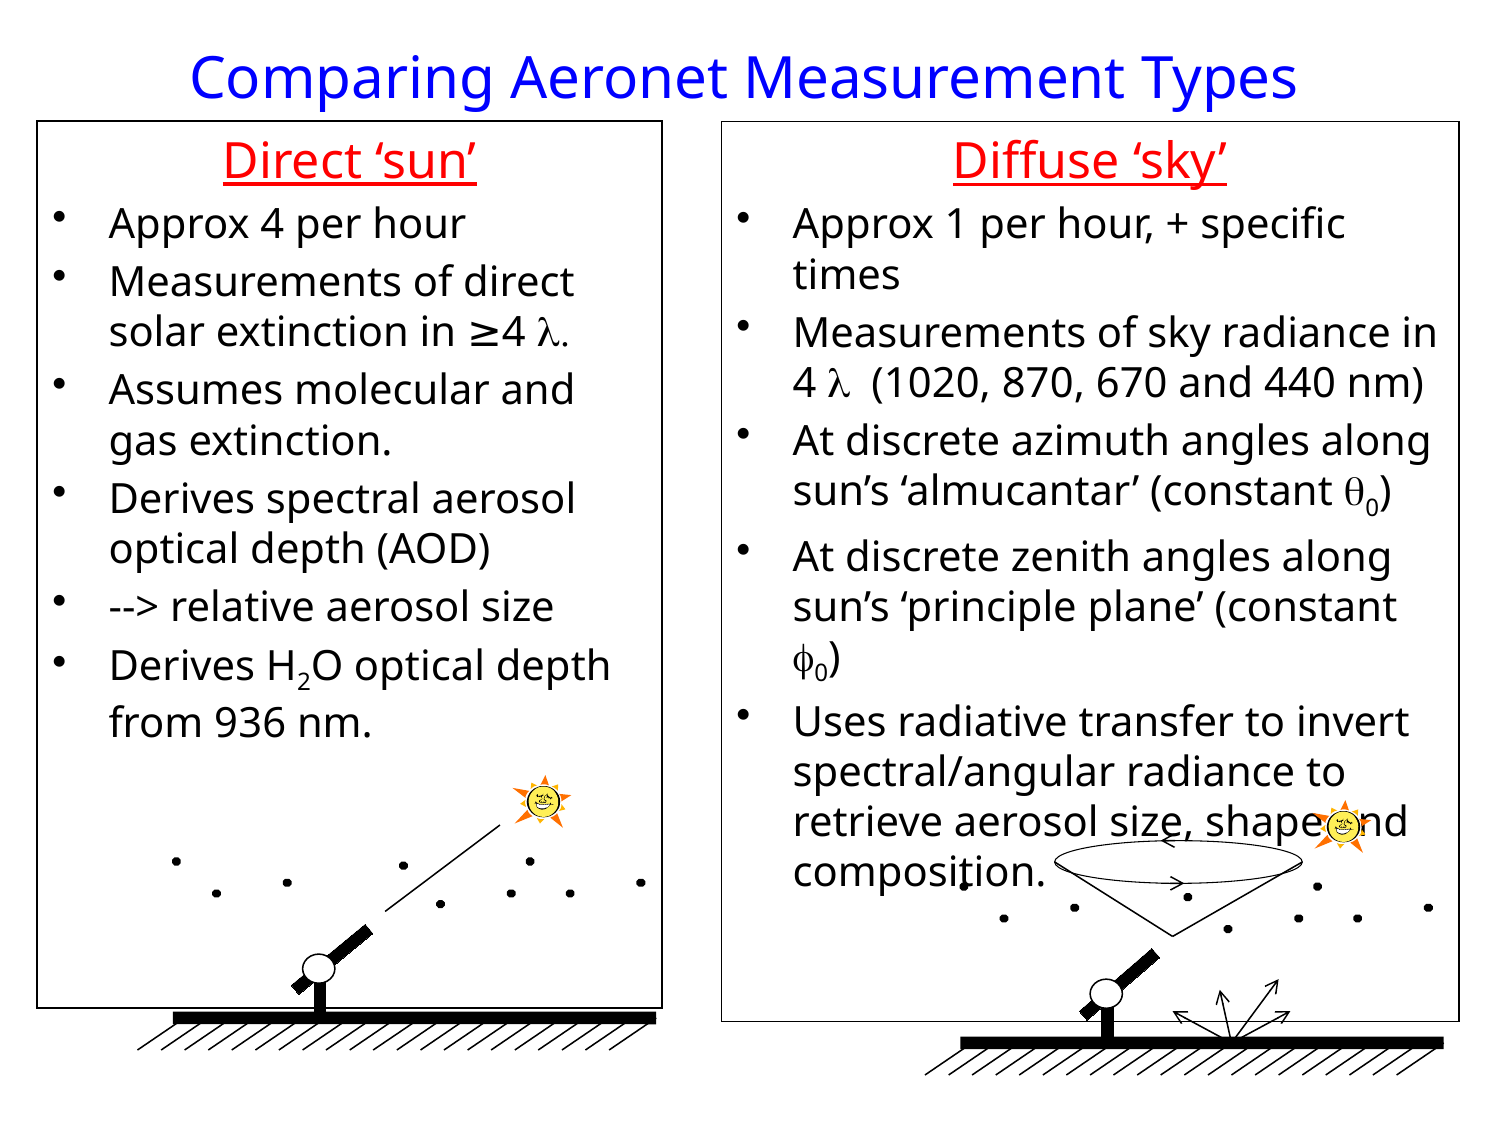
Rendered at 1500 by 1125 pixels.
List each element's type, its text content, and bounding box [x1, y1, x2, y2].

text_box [137, 774, 657, 1051]
list Direct ‘sun’ Approx 4 per hour Measurements of direct solar extinction in ≥4  Assumes molecular and gas extinction. Derives spectral aerosol optical depth (AOD) --> relative aerosol size Derives H2O optical depth from 936 nm. [36, 120, 663, 1009]
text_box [924, 799, 1444, 1076]
list Diffuse ‘sky’ Approx 1 per hour, + specific times Measurements of sky radiance in 4 (1020, 870, 670 and 440 nm) At discrete azimuth angles along sun’s ‘almucantar’ (constant 0) At discrete zenith angles along sun’s ‘principle plane’ (constant 0) Uses radiative transfer to invert spectral/angular radiance to retrieve aerosol size, shape and composition. [721, 121, 1460, 1022]
title Comparing Aeronet Measurement Types [24, 0, 1463, 151]
